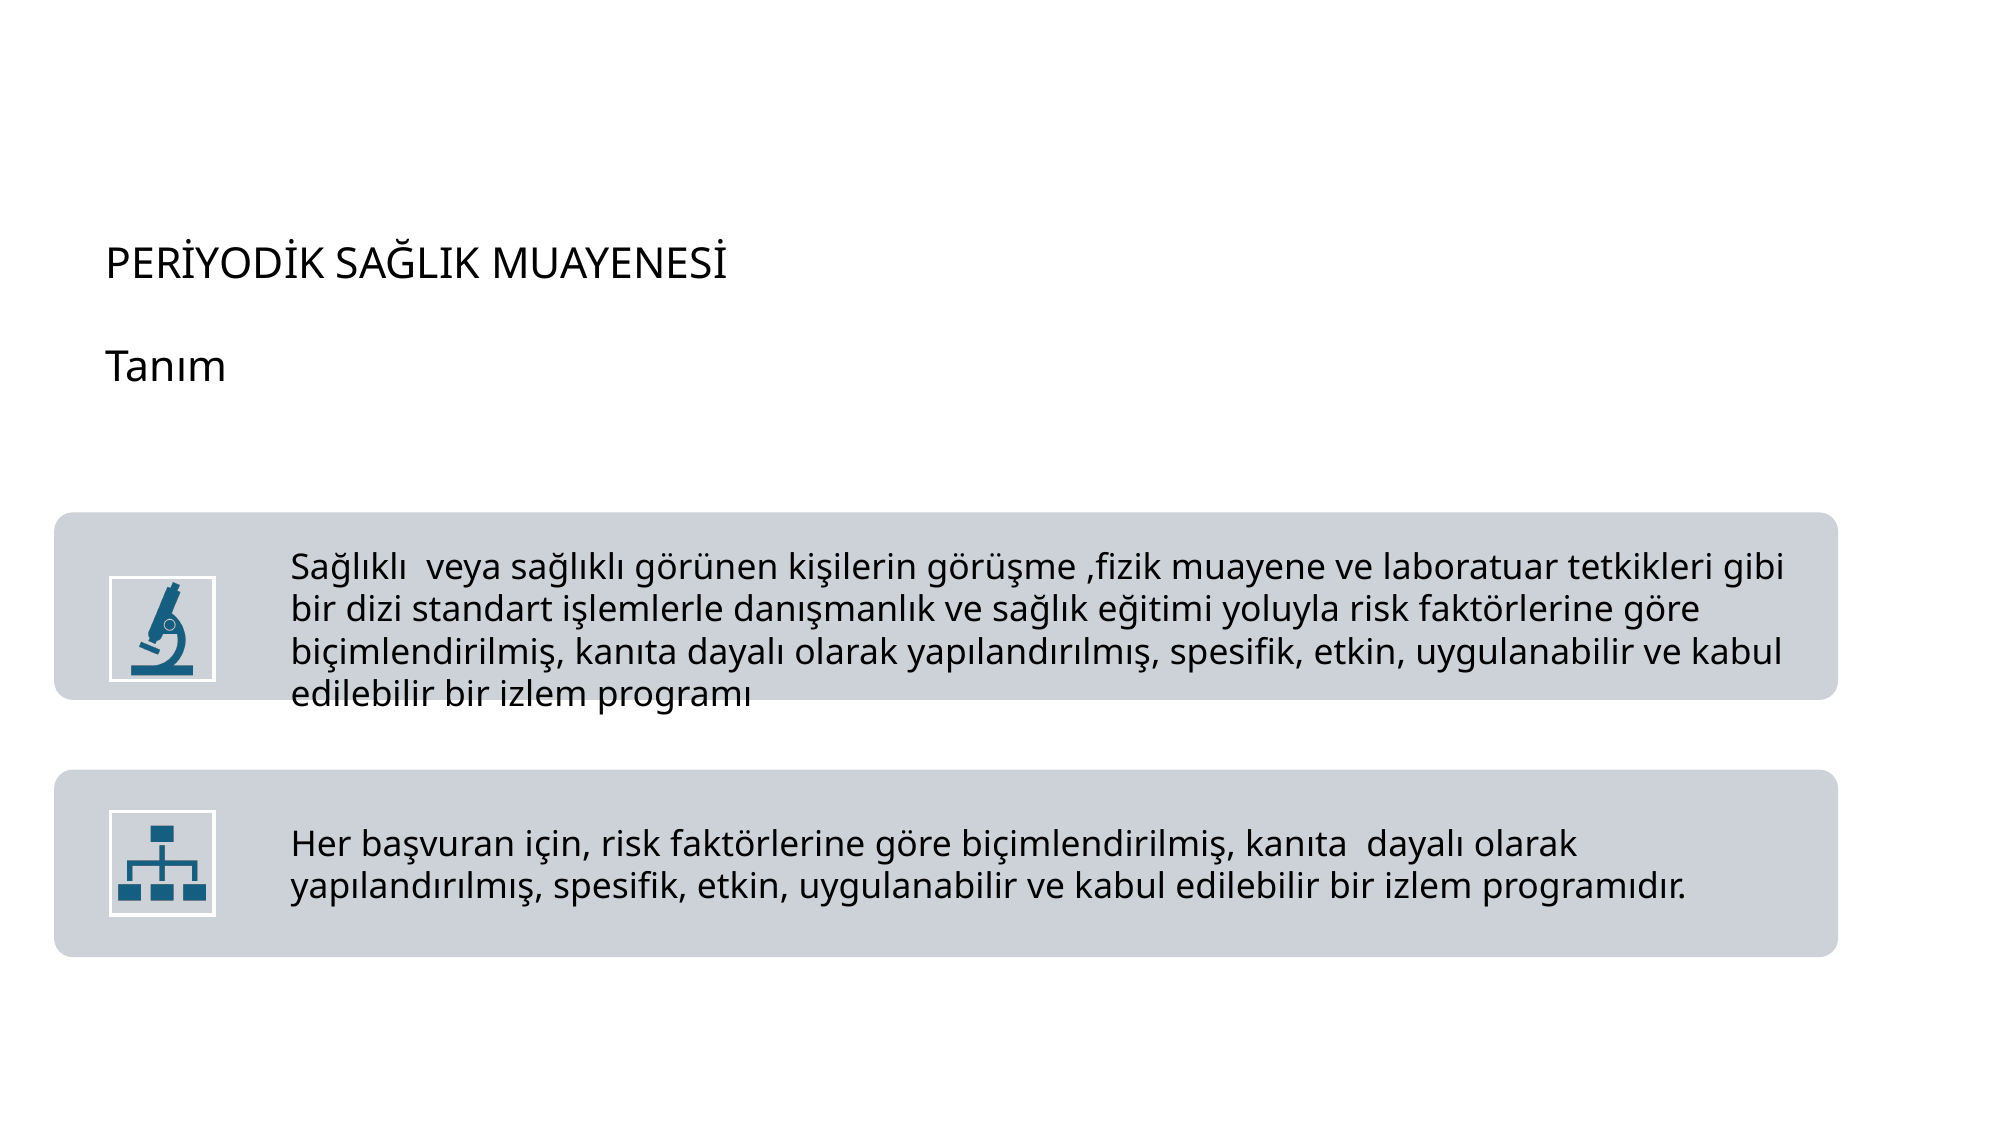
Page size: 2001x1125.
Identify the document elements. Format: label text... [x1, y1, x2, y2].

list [53, 433, 1839, 1060]
title PERİYODİK SAĞLIK MUAYENESİ Tanım [90, 232, 1816, 433]
